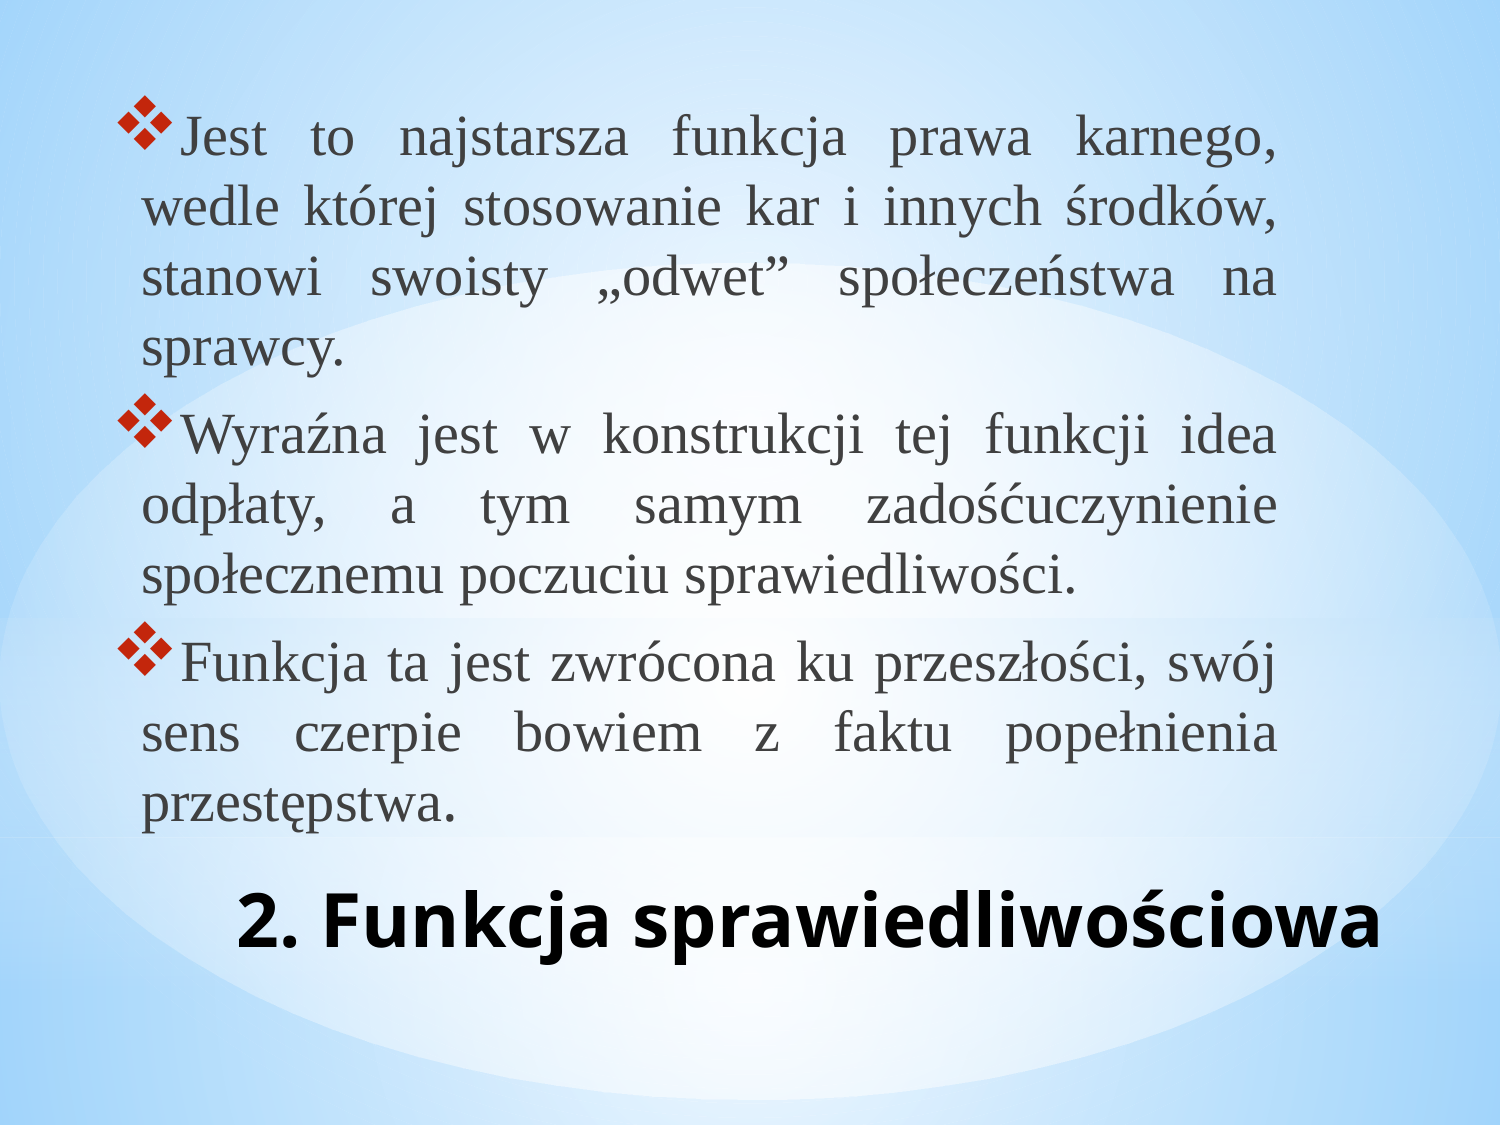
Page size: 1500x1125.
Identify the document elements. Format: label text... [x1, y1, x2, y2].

title 2. Funkcja sprawiedliwościowa [183, 775, 1400, 988]
list Jest to najstarsza funkcja prawa karnego, wedle której stosowanie kar i innych środków, stanowi swoisty „odwet” społeczeństwa na sprawcy. Wyraźna jest w konstrukcji tej funkcji idea odpłaty, a tym samym zadośćuczynienie społecznemu poczuciu sprawiedliwości. Funkcja ta jest zwrócona ku przeszłości, swój sens czerpie bowiem z faktu popełnienia przestępstwa. [88, 90, 1294, 776]
